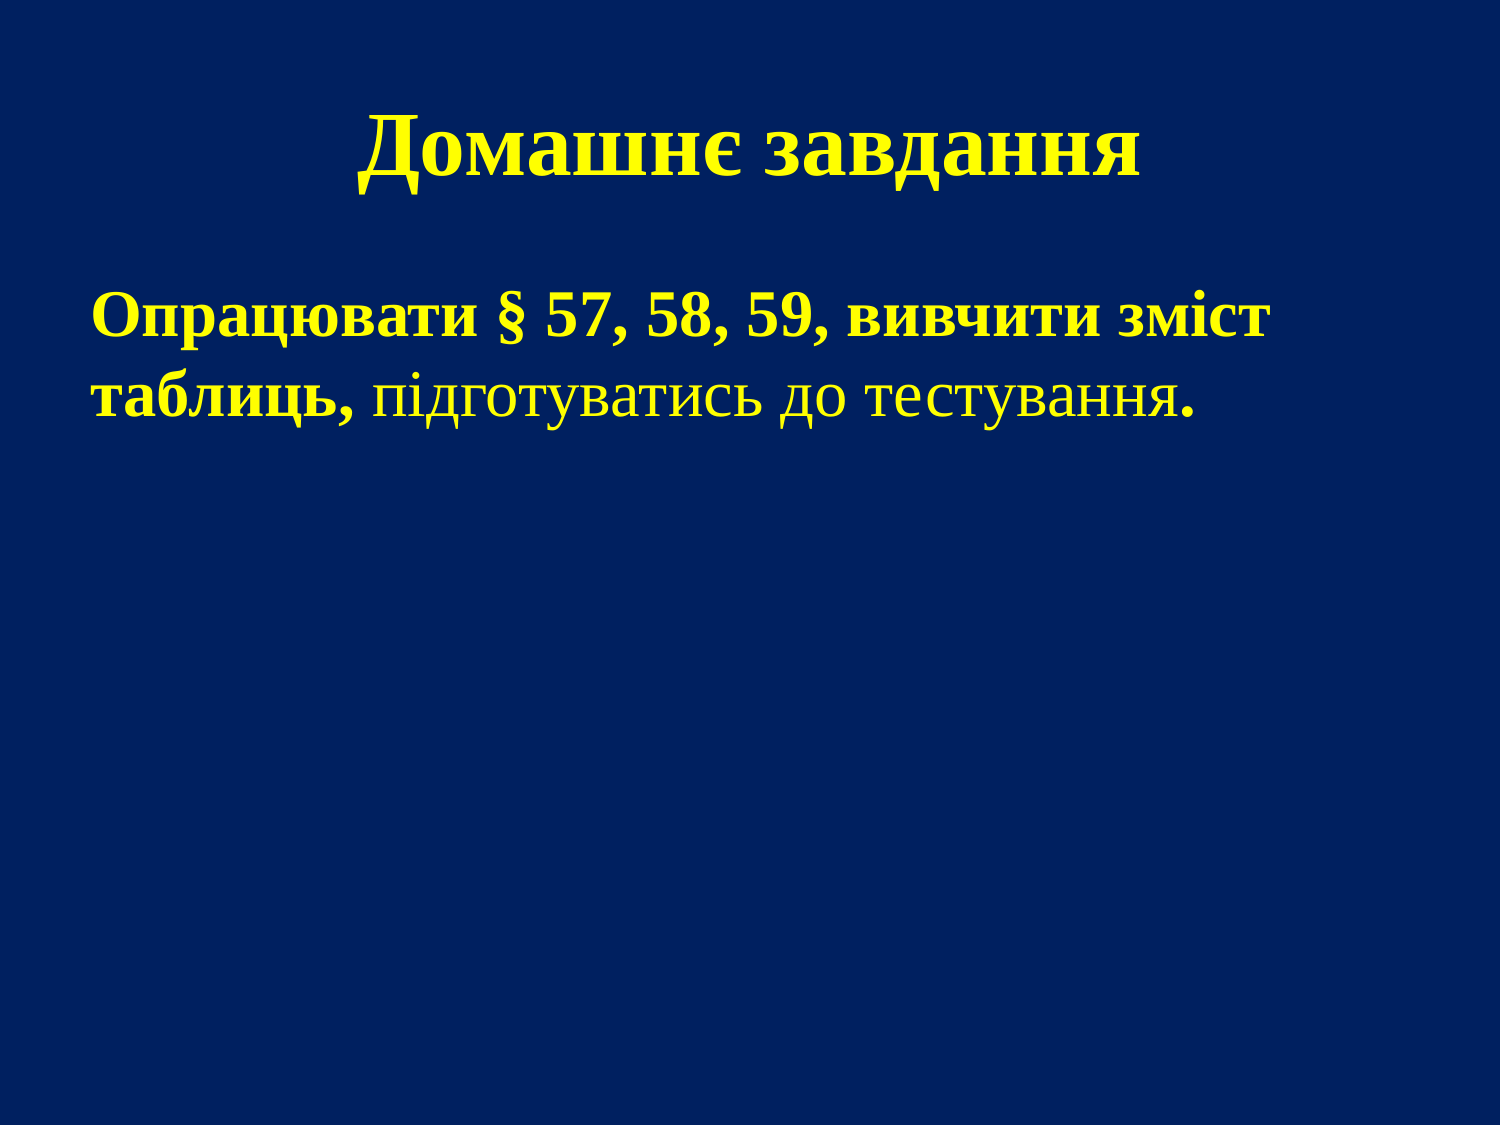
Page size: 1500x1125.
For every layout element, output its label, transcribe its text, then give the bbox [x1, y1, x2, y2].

title Домашнє завдання [75, 45, 1425, 233]
list Опрацювати § 57, 58, 59, вивчити зміст таблиць, підготуватись до тестування. [75, 262, 1425, 1005]
